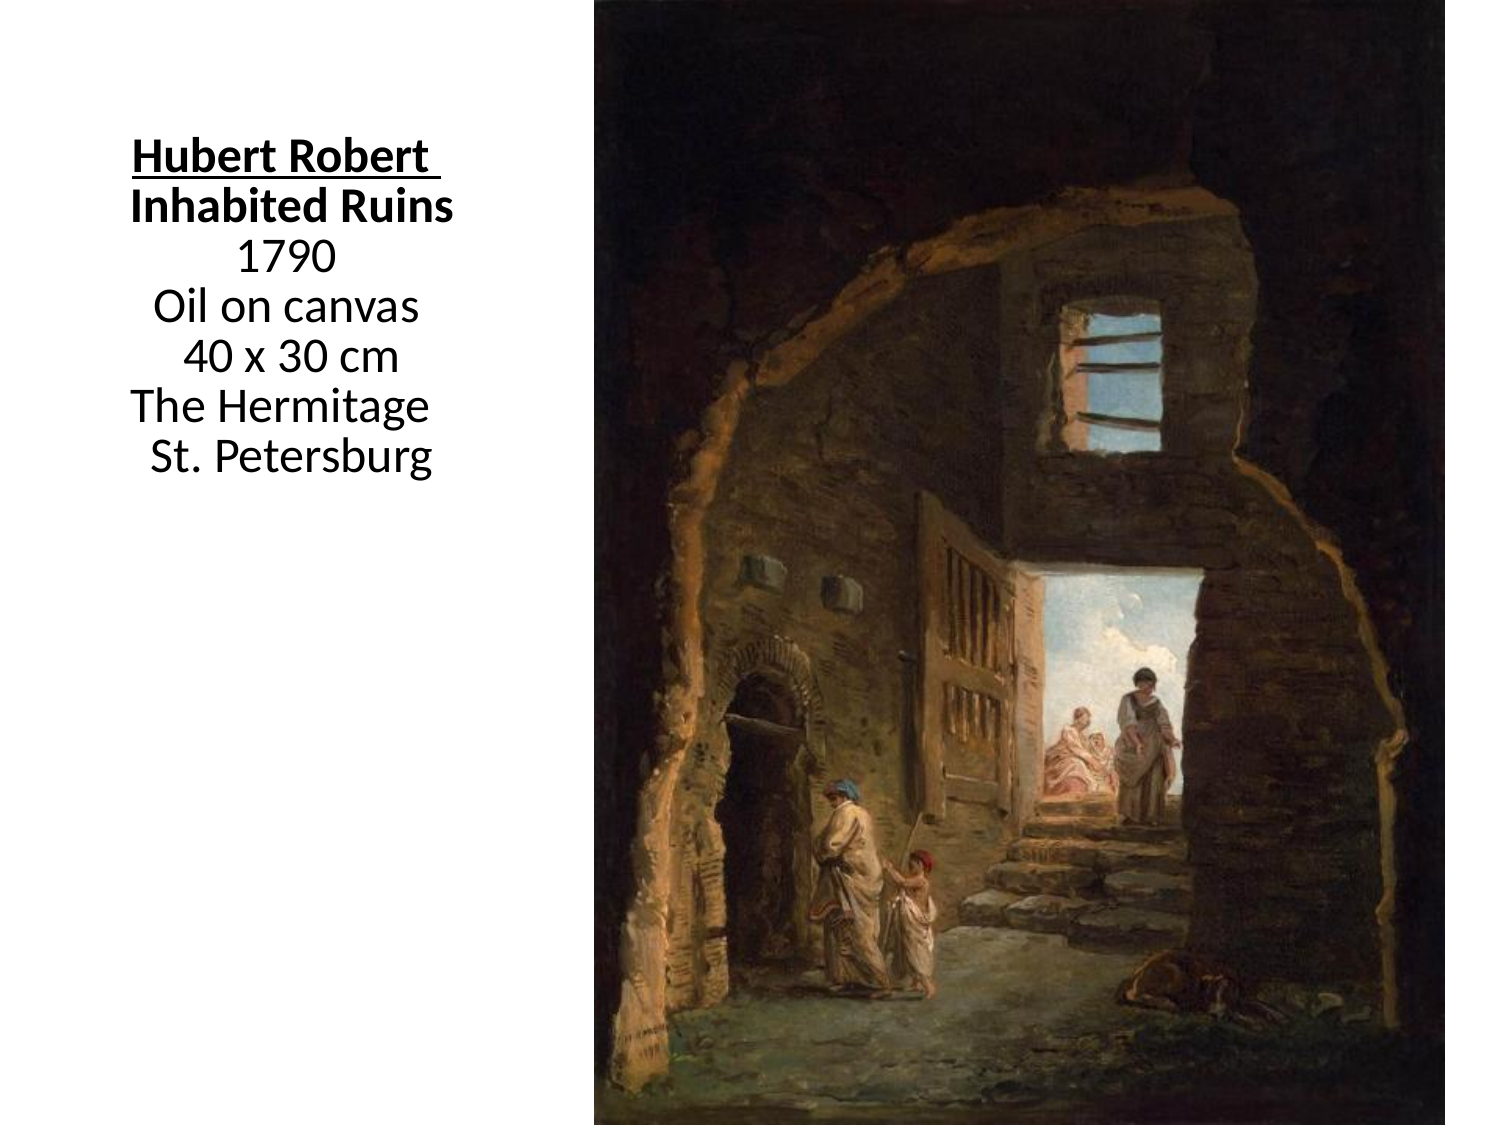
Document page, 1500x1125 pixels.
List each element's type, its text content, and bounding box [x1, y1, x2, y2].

text_box Hubert Robert Inhabited Ruins 1790 Oil on canvas 40 x 30 cm The Hermitage St. Petersburg [0, 125, 573, 491]
picture [593, 0, 1445, 1125]
